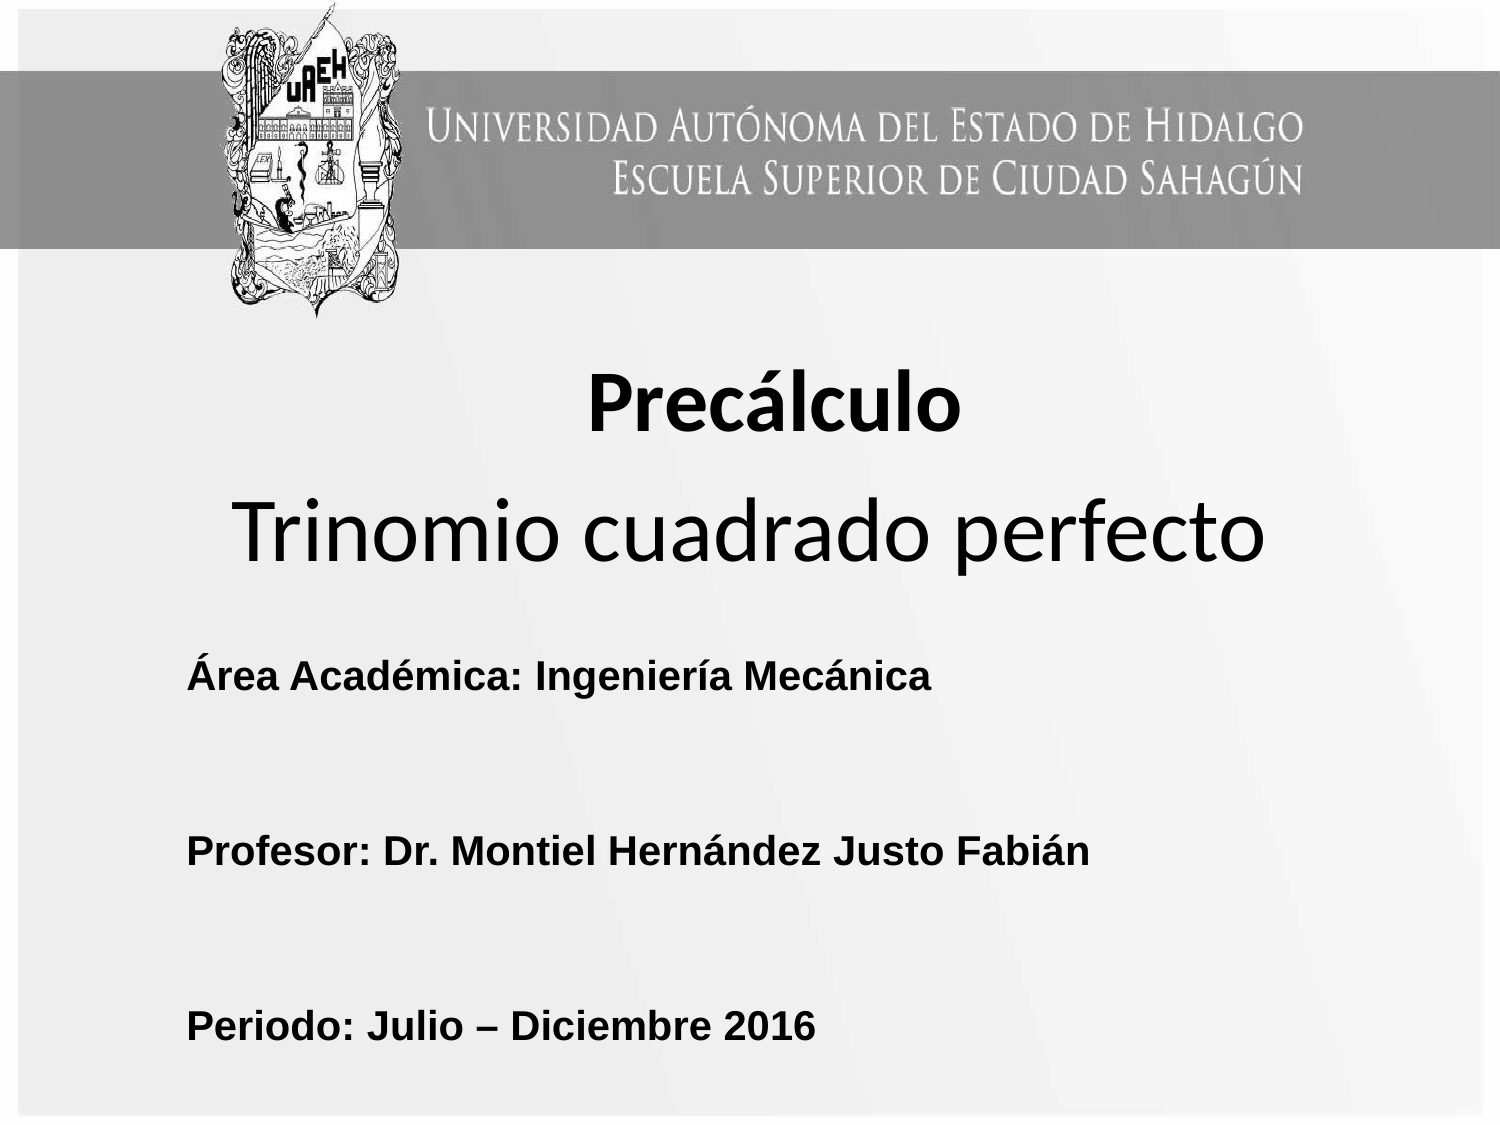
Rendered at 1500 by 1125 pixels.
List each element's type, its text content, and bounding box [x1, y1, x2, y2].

title Trinomio cuadrado perfecto [112, 404, 1388, 646]
text_box Precálculo [137, 335, 1413, 457]
picture [0, 0, 1500, 1125]
subtitle Área Académica: Ingeniería Mecánica Profesor: Dr. Montiel Hernández Justo Fabián Periodo: Julio – Diciembre 2016 [171, 641, 1447, 1125]
